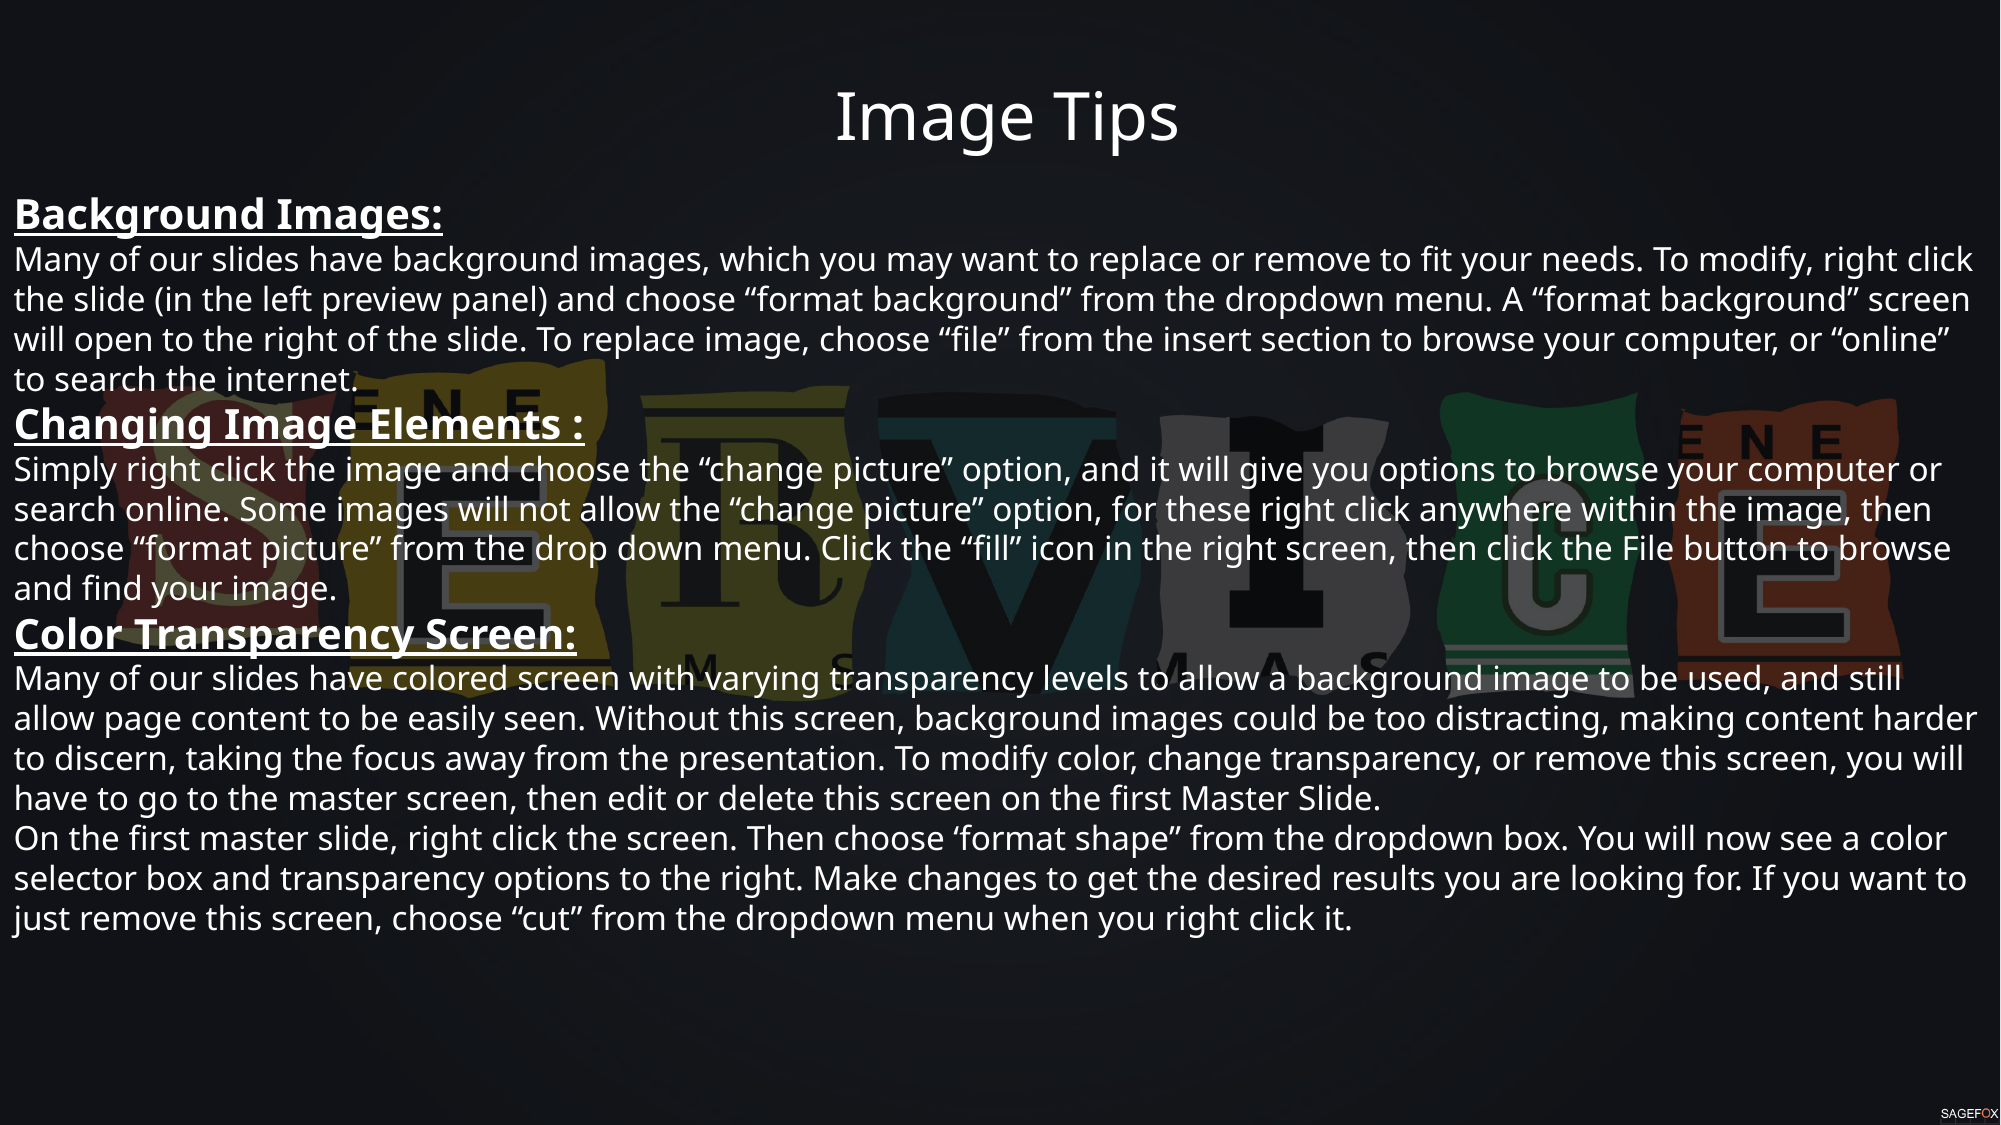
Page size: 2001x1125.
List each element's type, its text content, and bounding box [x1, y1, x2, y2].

title Image Tips [597, 59, 1420, 177]
text_box Background Images: Many of our slides have background images, which you may want to replace or remove to fit your needs. To modify, right click the slide (in the left preview panel) and choose “format background” from the dropdown menu. A “format background” screen will open to the right of the slide. To replace image, choose “file” from the insert section to browse your computer, or “online” to search the internet. Changing Image Elements : Simply right click the image and choose the “change picture” option, and it will give you options to browse your computer or search online. Some images will not allow the “change picture” option, for these right click anywhere within the image, then choose “format picture” from the drop down menu. Click the “fill” icon in the right screen, then click the File button to browse and find your image. Color Transparency Screen: Many of our slides have colored screen with varying transparency levels to allow a background image to be used, and still allow page content to be easily seen. Without this screen, background images could be too distracting, making content harder to discern, taking the focus away from the presentation. To modify color, change transparency, or remove this screen, you will have to go to the master screen, then edit or delete this screen on the first Master Slide. On the first master slide, right click the screen. Then choose ‘format shape” from the dropdown box. You will now see a color selector box and transparency options to the right. Make changes to get the desired results you are looking for. If you want to just remove this screen, choose “cut” from the dropdown menu when you right click it. [0, 0, 2000, 1125]
